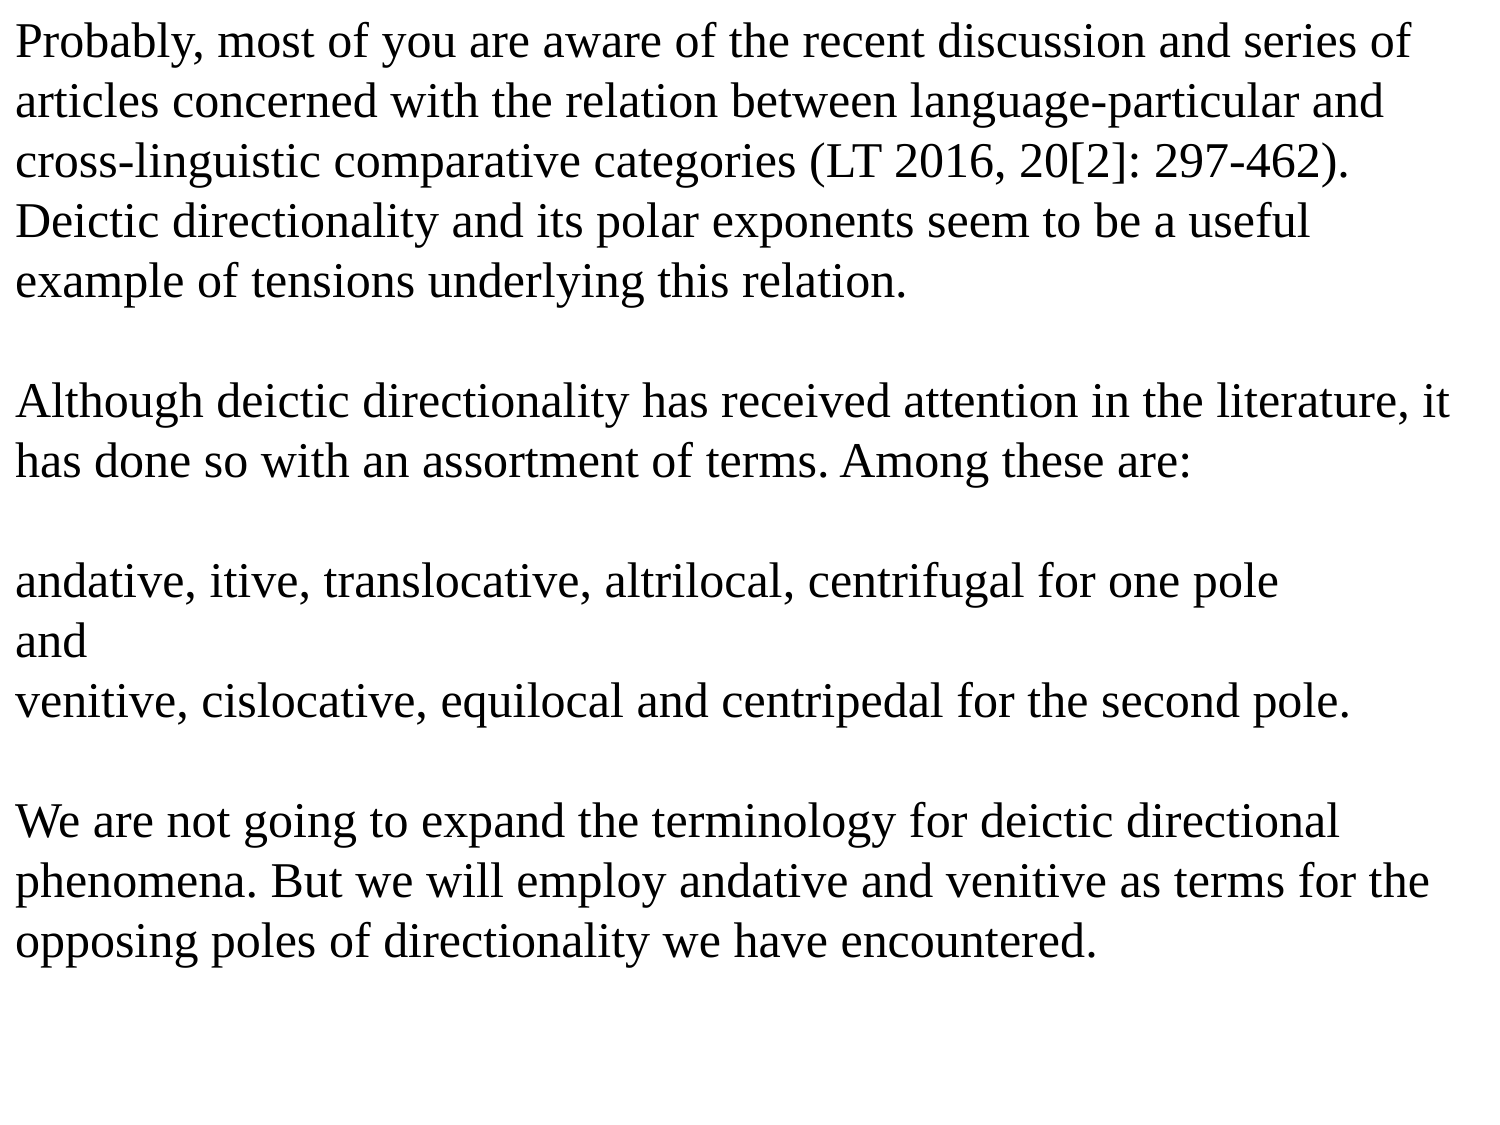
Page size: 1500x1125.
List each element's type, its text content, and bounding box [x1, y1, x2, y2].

list Probably, most of you are aware of the recent discussion and series of articles concerned with the relation between language-particular and cross-linguistic comparative categories (LT 2016, 20[2]: 297-462). Deictic directionality and its polar exponents seem to be a useful example of tensions underlying this relation. Although deictic directionality has received attention in the literature, it has done so with an assortment of terms. Among these are: andative, itive, translocative, altrilocal, centrifugal for one pole and venitive, cislocative, equilocal and centripedal for the second pole. We are not going to expand the terminology for deictic directional phenomena. But we will employ andative and venitive as terms for the opposing poles of directionality we have encountered. [0, 0, 1488, 1113]
